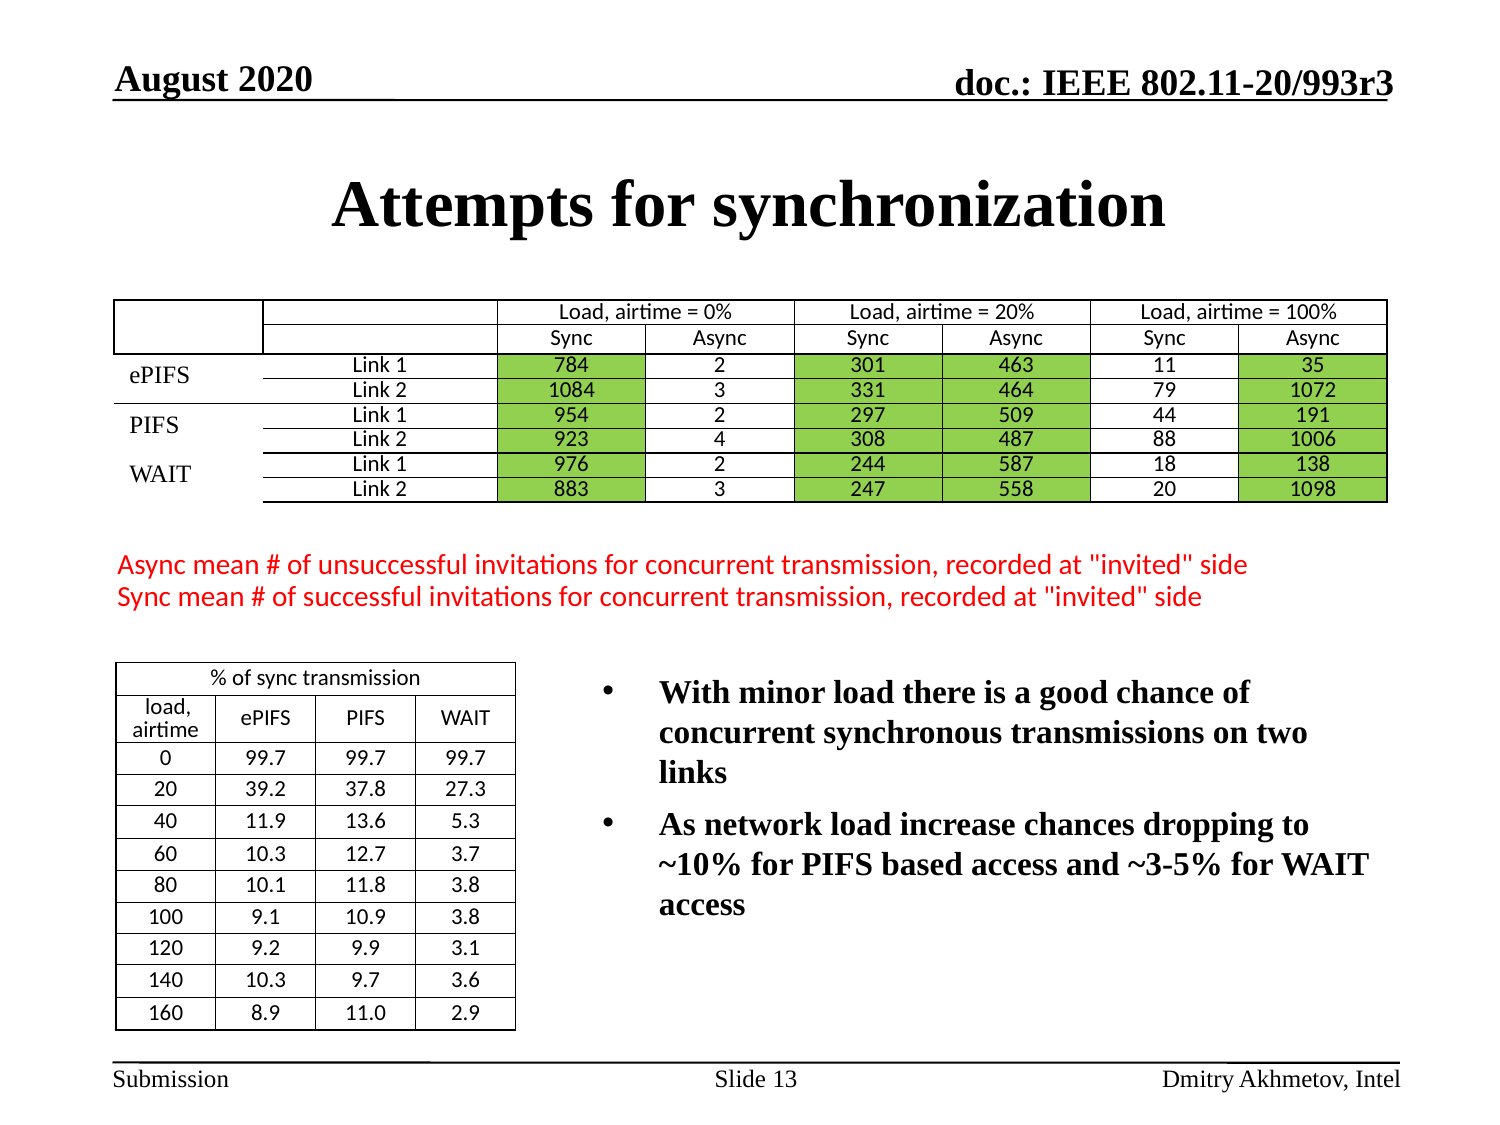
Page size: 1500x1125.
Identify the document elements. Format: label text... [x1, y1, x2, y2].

table_cell 1006 [1239, 429, 1386, 452]
table_header Load, airtime = 0% [498, 301, 794, 324]
table_cell 464 [943, 379, 1090, 403]
table_cell 3 [646, 478, 794, 501]
table_header [264, 301, 497, 324]
table_cell 1072 [1239, 379, 1386, 403]
table_cell Link 2 [263, 379, 497, 403]
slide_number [114, 54, 423, 100]
table_cell 10.1 [216, 871, 315, 902]
table_cell 2 [646, 355, 794, 378]
table_cell 3 [646, 379, 794, 403]
table_cell WAIT [416, 696, 515, 742]
table_cell 11.8 [316, 871, 415, 902]
table_cell 247 [795, 478, 942, 501]
table_cell 331 [795, 379, 942, 403]
table_header [115, 301, 262, 325]
table_cell Sync [498, 325, 645, 353]
table_cell Async [1239, 325, 1386, 353]
table_cell 0 [117, 743, 215, 774]
table_cell 79 [1091, 379, 1238, 403]
title Attempts for synchronization [112, 112, 1388, 288]
table_cell 80 [117, 871, 215, 902]
table_cell [115, 325, 262, 353]
table_cell 13.6 [316, 806, 415, 838]
table_cell 509 [943, 404, 1090, 428]
table_cell ePIFS [216, 696, 315, 742]
table_cell 8.9 [216, 998, 315, 1029]
table_cell 20 [117, 775, 215, 805]
table_cell [264, 325, 497, 353]
table_cell 587 [943, 454, 1090, 477]
table_cell Link 1 [263, 454, 497, 477]
table_cell 27.3 [416, 775, 515, 805]
table_header Load, airtime = 20% [795, 301, 1090, 324]
table_cell Sync mean # of successful invitations for concurrent transmission, recorded at "invited" side [116, 581, 1390, 614]
table_cell Sync [1091, 325, 1238, 353]
table_cell PIFS [316, 696, 415, 742]
table_cell Sync [795, 325, 942, 353]
table_cell 463 [943, 355, 1090, 378]
table_cell 297 [795, 404, 942, 428]
table_cell 301 [795, 355, 942, 378]
table_cell Async [646, 325, 794, 353]
table_cell 10.3 [216, 965, 315, 997]
table_cell 12.7 [316, 839, 415, 870]
table_header Async mean # of unsuccessful invitations for concurrent transmission, recorded at "invited" side [116, 550, 1390, 581]
table_cell 244 [795, 454, 942, 477]
table_cell Link 1 [263, 355, 497, 378]
table_cell 100 [117, 903, 215, 933]
table_cell Link 2 [263, 478, 497, 501]
table_cell 160 [117, 998, 215, 1029]
table_cell 10.9 [316, 903, 415, 933]
table_cell 954 [498, 404, 645, 428]
table_cell 558 [943, 478, 1090, 501]
table_cell 9.7 [316, 965, 415, 997]
table_cell 1098 [1239, 478, 1386, 501]
table_cell 883 [498, 478, 645, 501]
table_cell 18 [1091, 454, 1238, 477]
table_cell Async [943, 325, 1090, 353]
table_cell 2.9 [416, 998, 515, 1029]
table_cell 2 [646, 404, 794, 428]
table_cell 3.8 [416, 903, 515, 933]
table_header Load, airtime = 100% [1091, 301, 1386, 324]
footer Dmitry Akhmetov, Intel [878, 1061, 1402, 1093]
table_cell 3.6 [416, 965, 515, 997]
table_cell 11.9 [216, 806, 315, 838]
table_cell 39.2 [216, 775, 315, 805]
table_cell 37.8 [316, 775, 415, 805]
table_cell 1084 [498, 379, 645, 403]
table_cell 2 [646, 454, 794, 477]
slide_number Slide 13 [712, 1063, 800, 1123]
table_cell 10.3 [216, 839, 315, 870]
table_cell Link 2 [263, 429, 497, 452]
table_cell 60 [117, 839, 215, 870]
table_cell 9.9 [316, 934, 415, 964]
table_cell ePIFS [114, 355, 263, 403]
table_cell Link 1 [263, 404, 497, 428]
table_cell 487 [943, 429, 1090, 452]
table_cell 191 [1239, 404, 1386, 428]
table_cell WAIT [114, 453, 263, 502]
table_cell 9.1 [216, 903, 315, 933]
table_cell 140 [117, 965, 215, 997]
table_cell 99.7 [216, 743, 315, 774]
table_cell 3.7 [416, 839, 515, 870]
table_cell 120 [117, 934, 215, 964]
table_cell PIFS [114, 404, 263, 453]
table_cell 9.2 [216, 934, 315, 964]
table_cell 5.3 [416, 806, 515, 838]
table_cell 99.7 [416, 743, 515, 774]
table_cell 20 [1091, 478, 1238, 501]
table_cell 11 [1091, 355, 1238, 378]
table_cell 3.8 [416, 871, 515, 902]
table_cell 308 [795, 429, 942, 452]
table_cell 99.7 [316, 743, 415, 774]
table_cell 3.1 [416, 934, 515, 964]
table_cell 784 [498, 355, 645, 378]
table_cell 11.0 [316, 998, 415, 1029]
table_cell 4 [646, 429, 794, 452]
table_header % of sync transmission [117, 663, 515, 695]
table_cell 976 [498, 454, 645, 477]
table_cell load, airtime [117, 696, 215, 742]
table_cell 88 [1091, 429, 1238, 452]
table_cell 44 [1091, 404, 1238, 428]
table_cell 923 [498, 429, 645, 452]
table_cell 35 [1239, 355, 1386, 378]
text_box With minor load there is a good chance of concurrent synchronous transmissions on two links As network load increase chances dropping to ~10% for PIFS based access and ~3-5% for WAIT access [587, 662, 1391, 1063]
table_cell 40 [117, 806, 215, 838]
table_cell 138 [1239, 454, 1386, 477]
